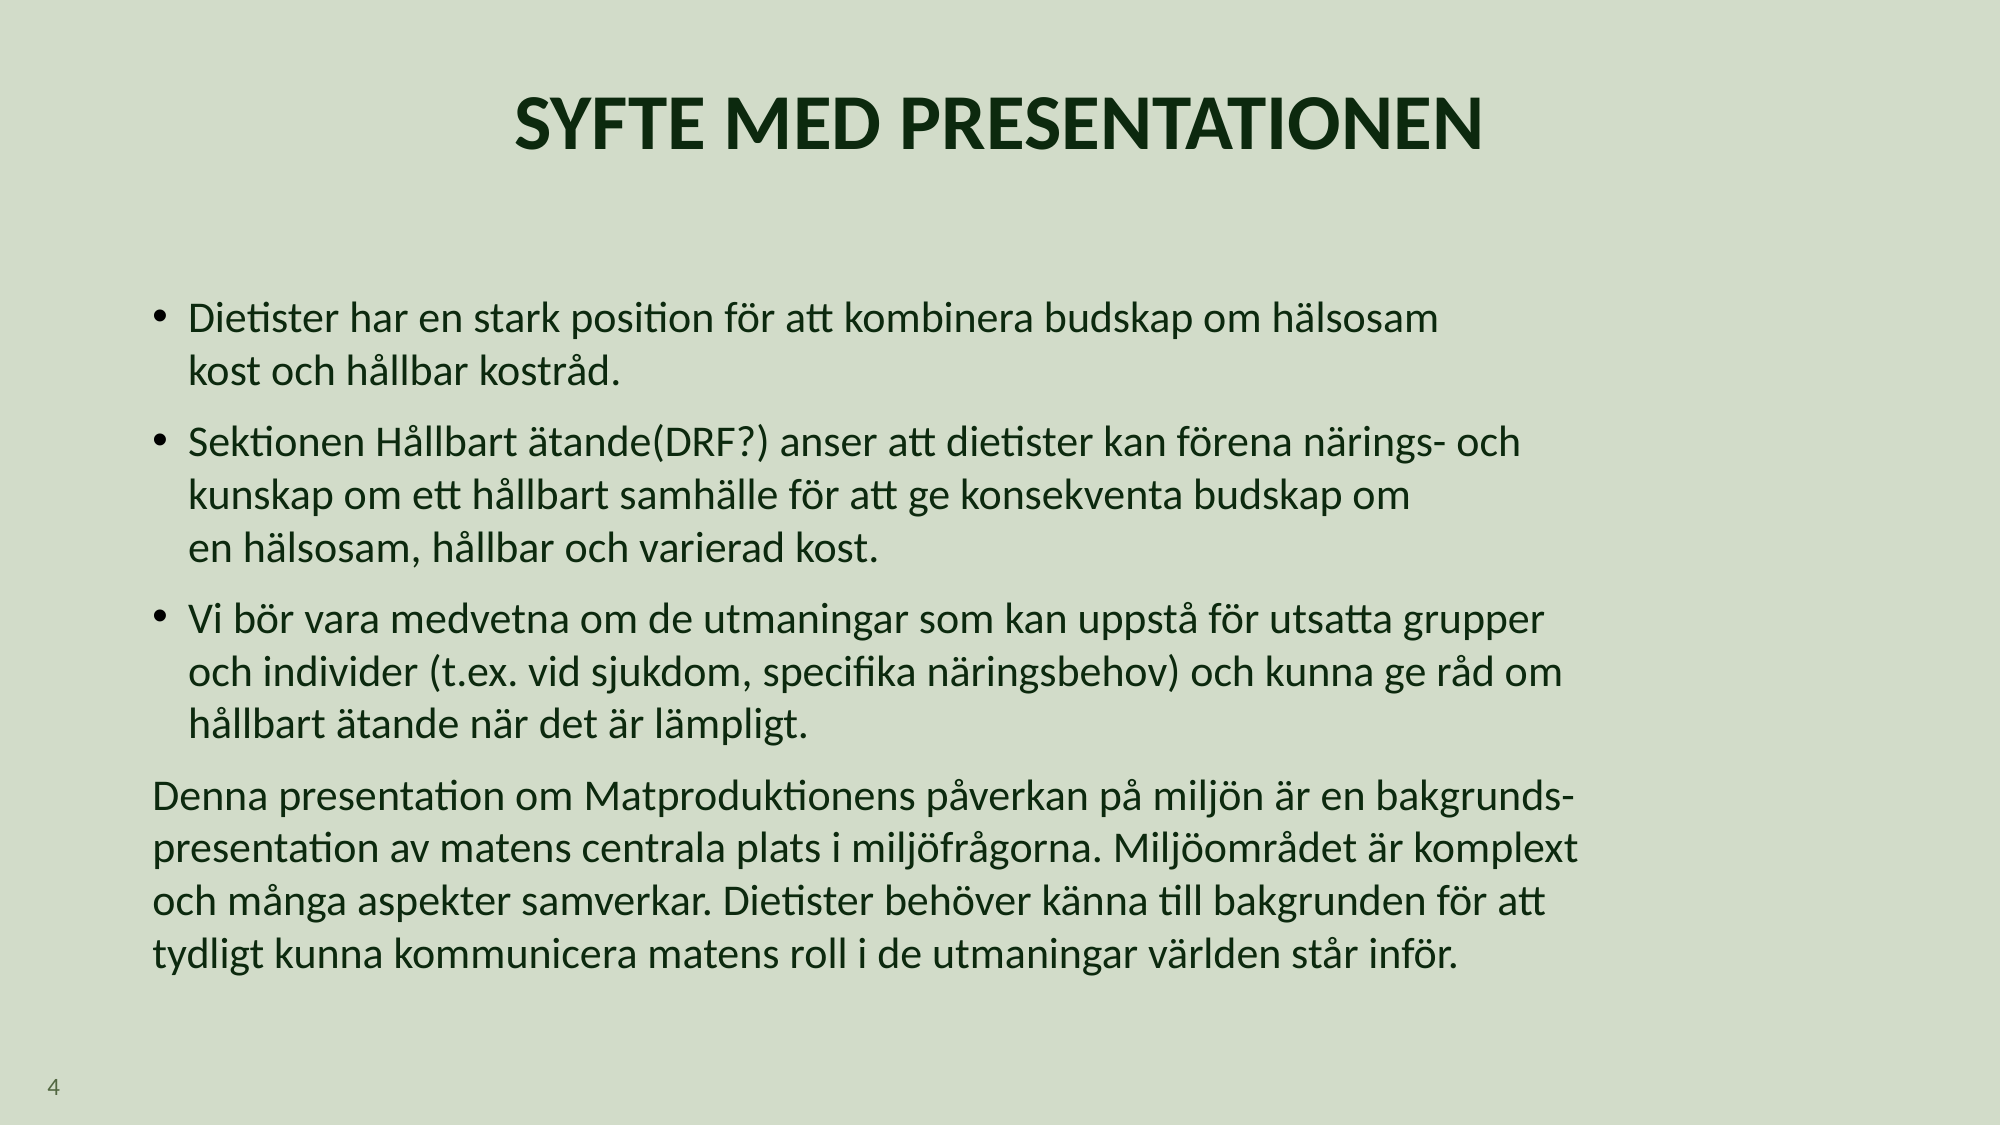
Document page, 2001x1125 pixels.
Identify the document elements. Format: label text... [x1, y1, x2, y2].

list Dietister har en stark position för att kombinera budskap om hälsosam kost och hållbar kostråd. Sektionen Hållbart ätande(DRF?) anser att dietister kan förena närings- och kunskap om ett hållbart samhälle för att ge konsekventa budskap om en hälsosam, hållbar och varierad kost. Vi bör vara medvetna om de utmaningar som kan uppstå för utsatta grupper och individer (t.ex. vid sjukdom, specifika näringsbehov) och kunna ge råd om hållbart ätande när det är lämpligt. Denna presentation om Matproduktionens påverkan på miljön är en bakgrunds- presentation av matens centrala plats i miljöfrågorna. Miljöområdet är komplext och många aspekter samverkar. Dietister behöver känna till bakgrunden för att tydligt kunna kommunicera matens roll i de utmaningar världen står inför. [137, 281, 1747, 997]
slide_number 4 [1, 1066, 76, 1105]
title SYFTE MED PRESENTATIONEN [137, 73, 1863, 191]
